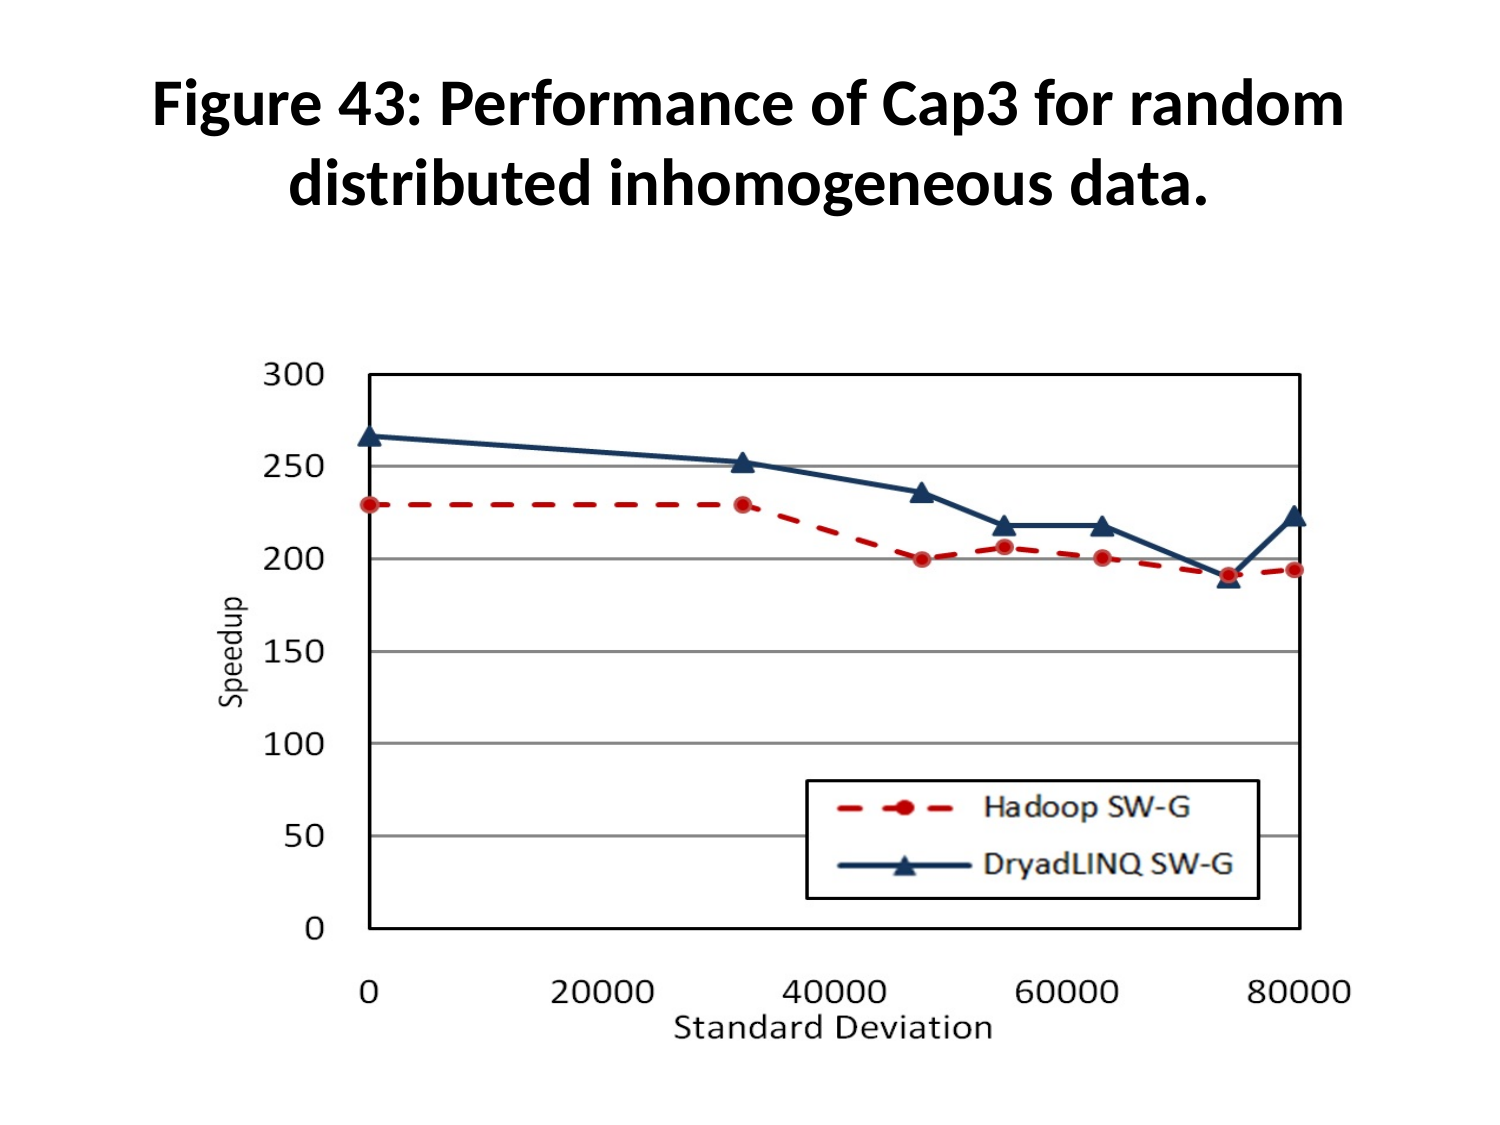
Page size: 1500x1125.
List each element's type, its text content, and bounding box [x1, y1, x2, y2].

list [210, 349, 1363, 1051]
title Figure 43: Performance of Cap3 for random distributed inhomogeneous data. [75, 45, 1425, 233]
